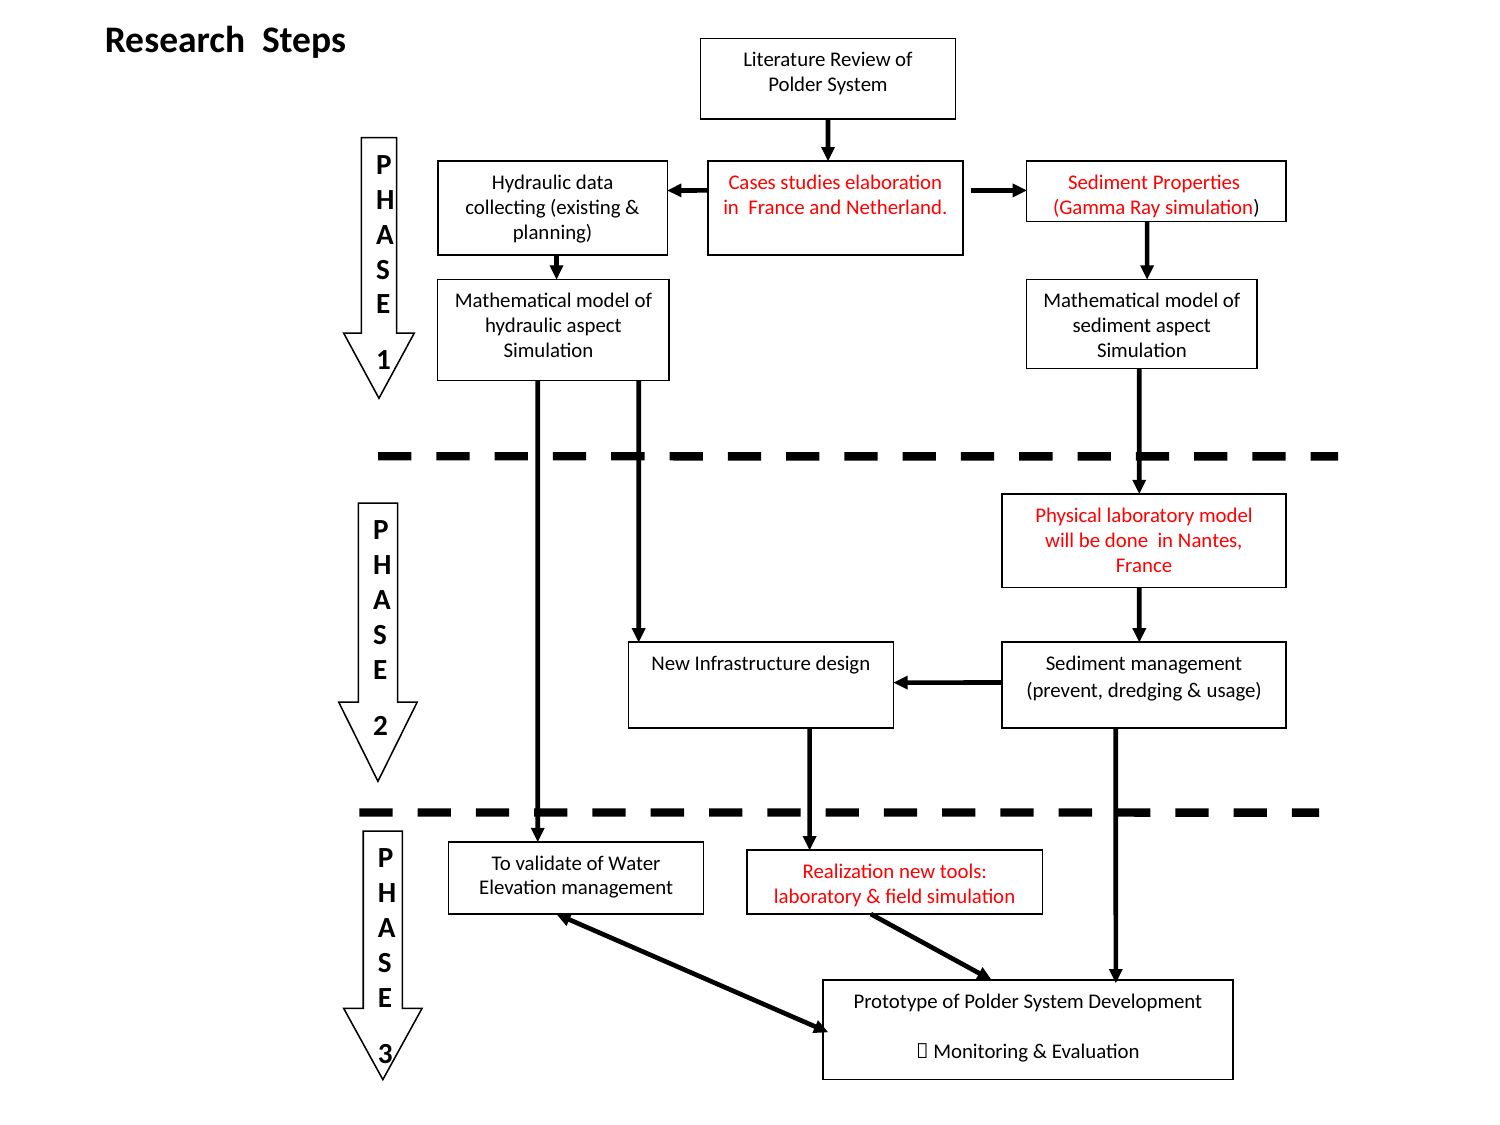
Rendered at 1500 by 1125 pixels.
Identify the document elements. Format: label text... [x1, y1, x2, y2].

text_box Research Steps [90, 8, 557, 68]
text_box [338, 37, 1339, 1080]
